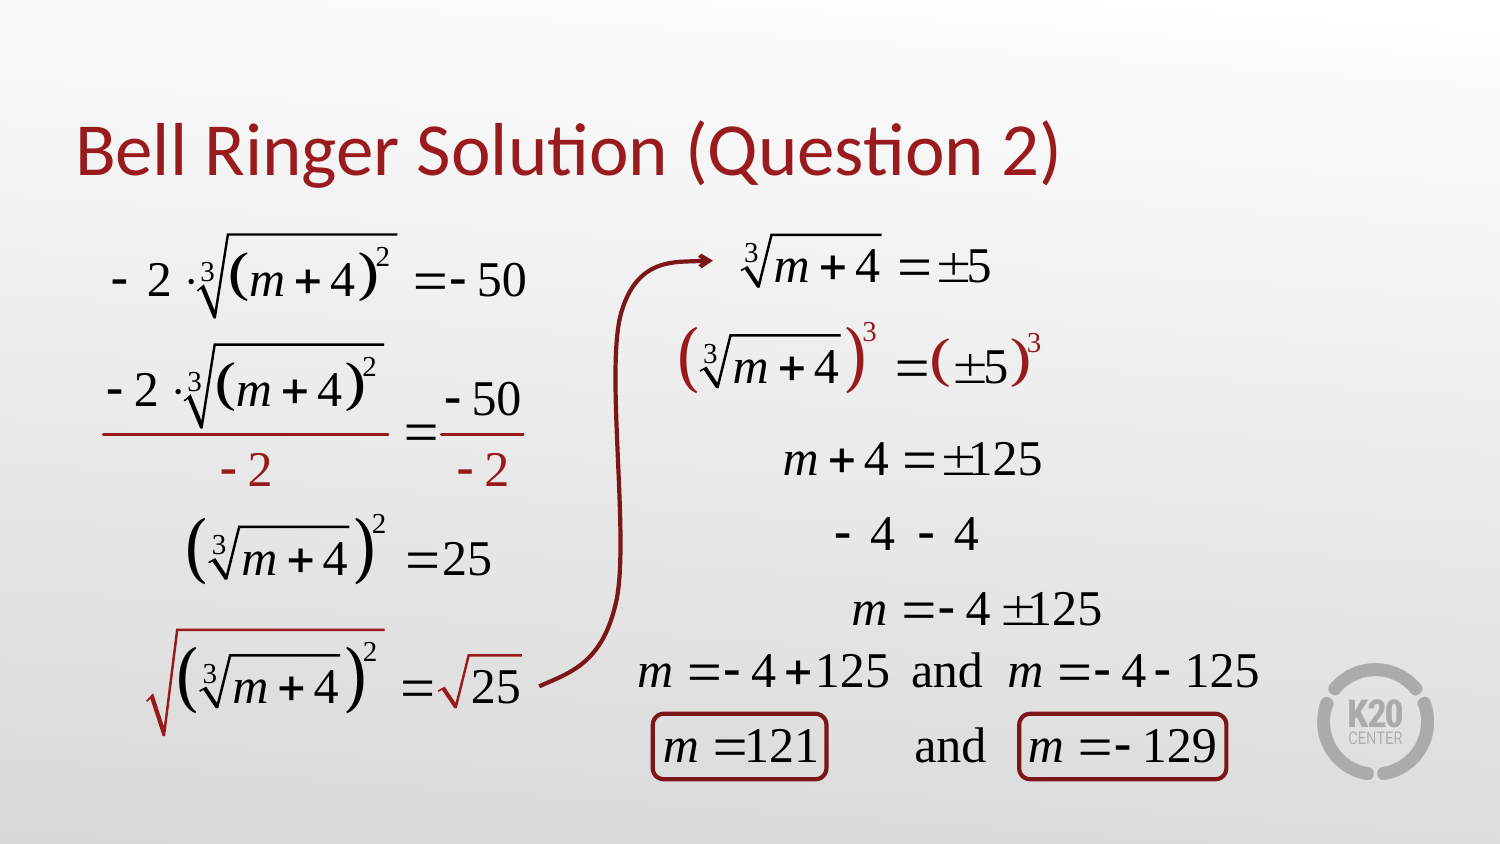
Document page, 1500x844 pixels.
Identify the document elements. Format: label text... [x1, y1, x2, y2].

picture [1300, 646, 1451, 797]
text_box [633, 645, 1261, 780]
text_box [98, 228, 531, 742]
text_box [675, 227, 1104, 643]
text_box [538, 260, 670, 689]
title Bell Ringer Solution (Question 2) [75, 50, 1425, 191]
